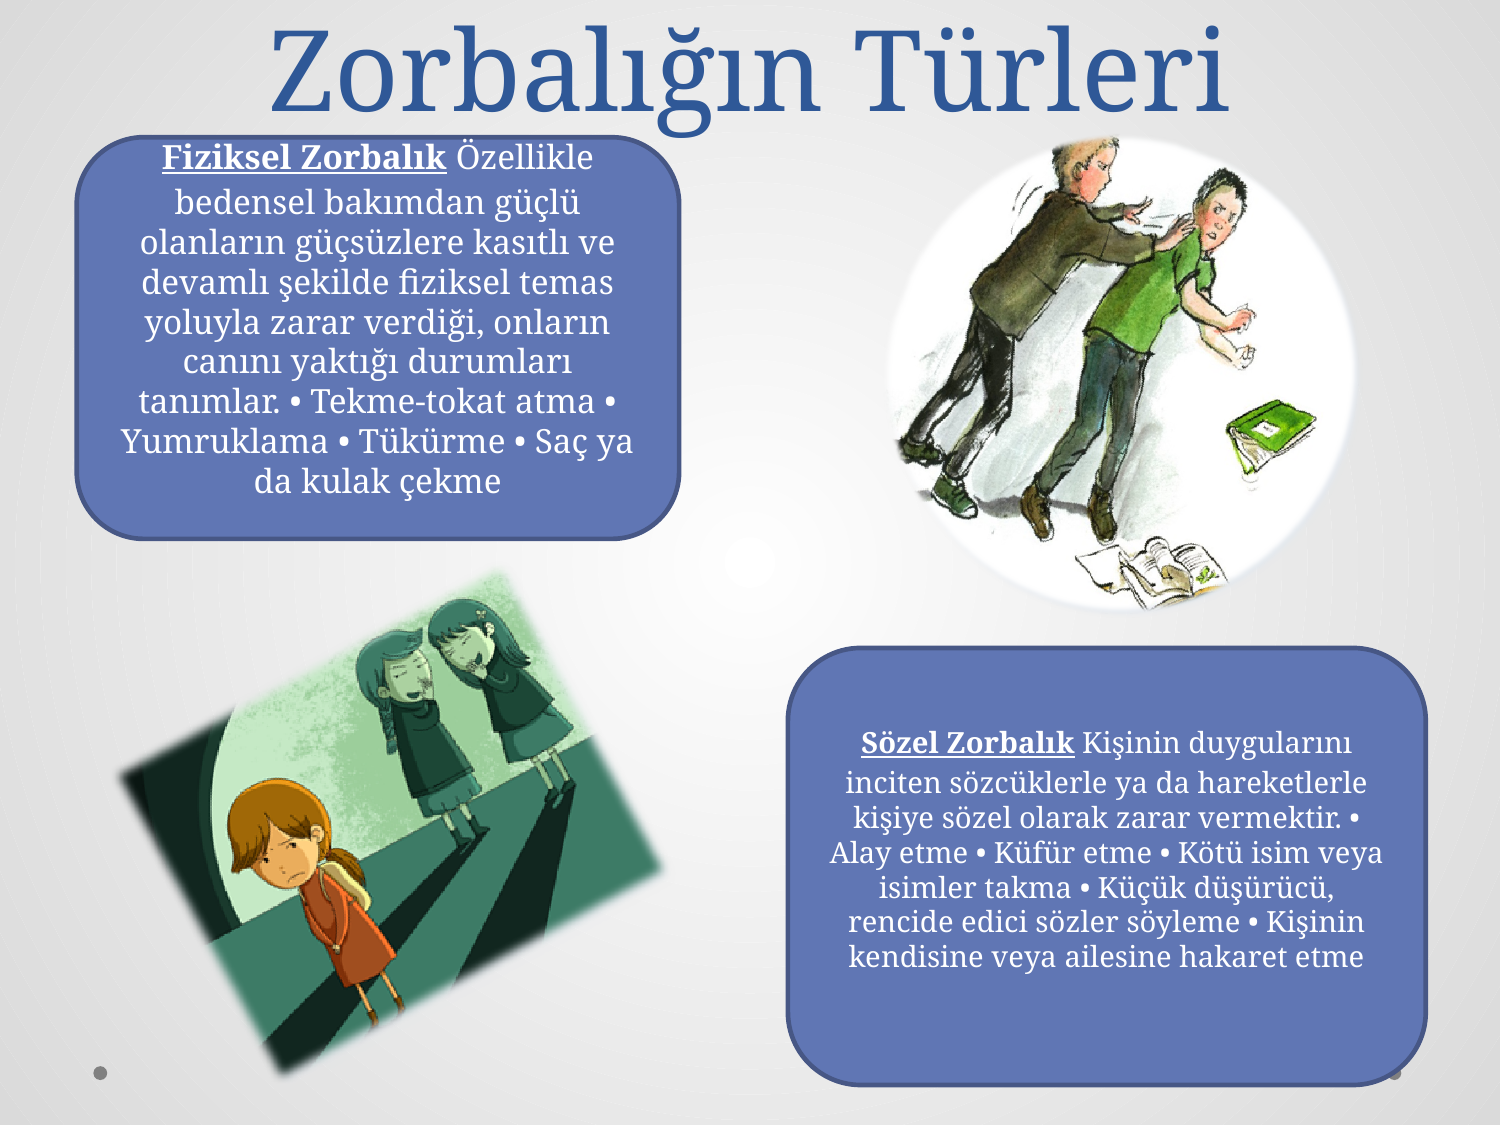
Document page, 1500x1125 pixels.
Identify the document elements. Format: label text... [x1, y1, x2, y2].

picture [882, 132, 1359, 614]
text_box Fiziksel Zorbalık Özellikle bedensel bakımdan güçlü olanların güçsüzlere kasıtlı ve devamlı şekilde fiziksel temas yoluyla zarar verdiği, onların canını yaktığı durumları tanımlar. • Tekme-tokat atma • Yumruklama • Tükürme • Saç ya da kulak çekme [74, 134, 682, 542]
picture [100, 550, 680, 1095]
text_box Sözel Zorbalık Kişinin duygularını inciten sözcüklerle ya da hareketlerle kişiye sözel olarak zarar vermektir. • Alay etme • Küfür etme • Kötü isim veya isimler takma • Küçük düşürücü, rencide edici sözler söyleme • Kişinin kendisine veya ailesine hakaret etme [785, 645, 1429, 1088]
title Zorbalığın Türleri [75, 0, 1425, 263]
